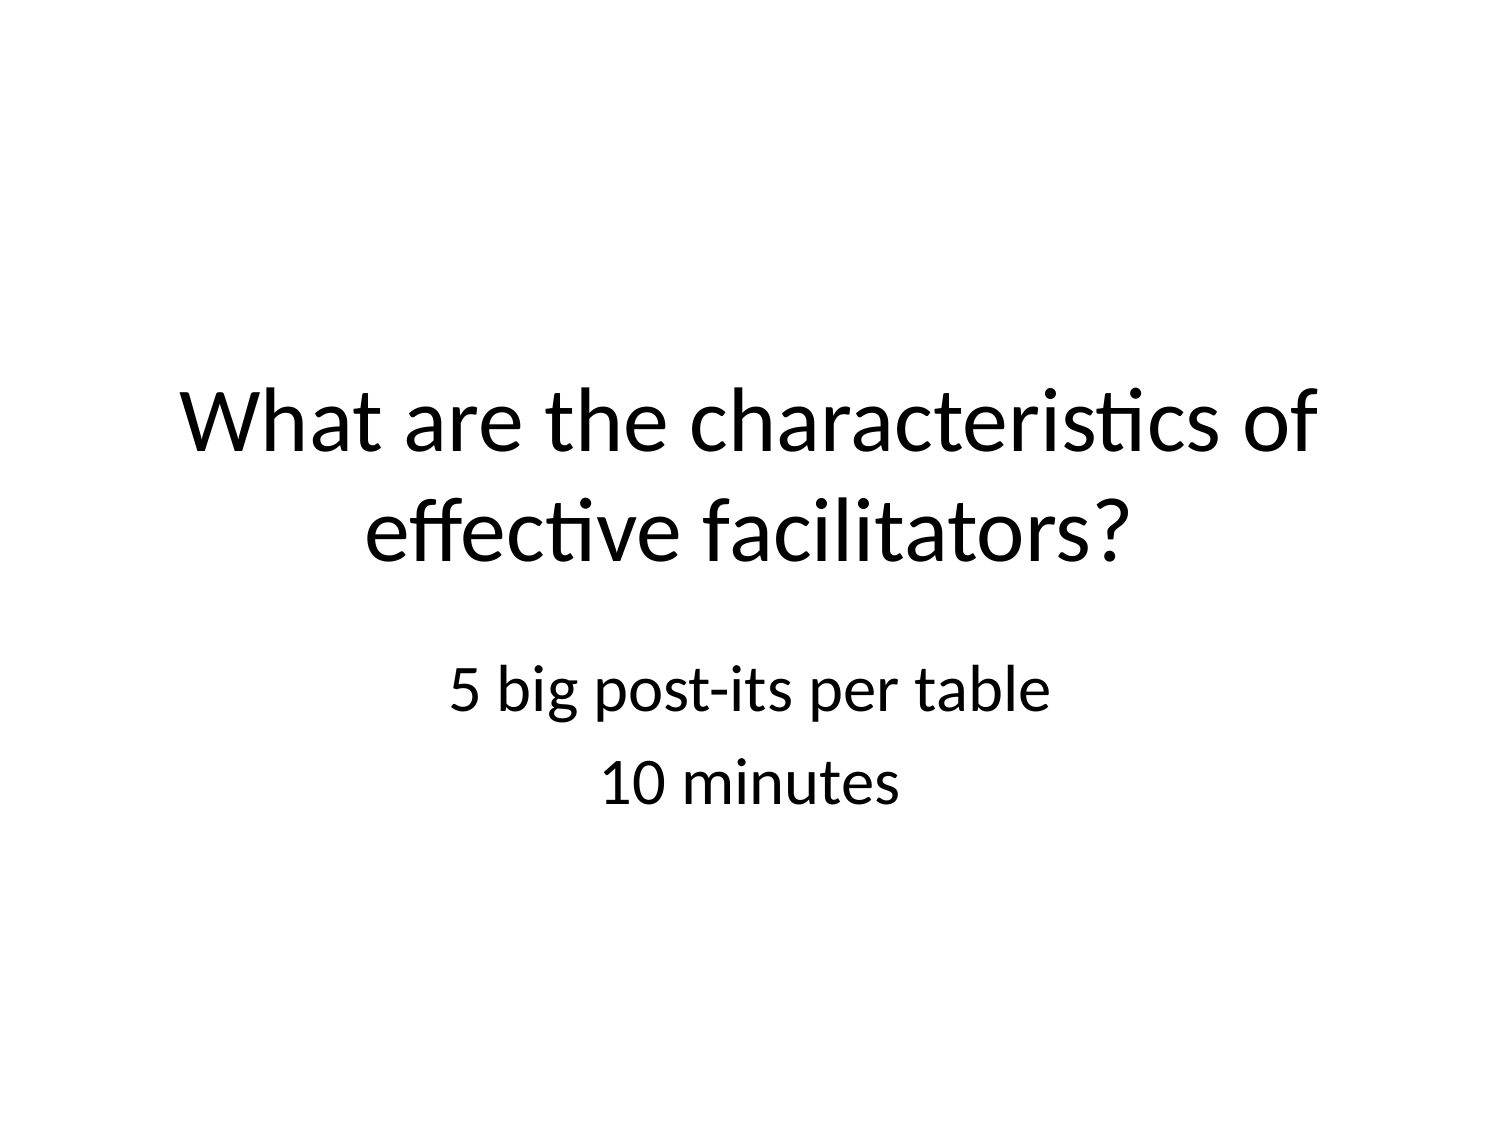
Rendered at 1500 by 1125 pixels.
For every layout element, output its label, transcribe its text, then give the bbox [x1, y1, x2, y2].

title What are the characteristics of effective facilitators? [112, 349, 1388, 591]
subtitle 5 big post-its per table 10 minutes [225, 637, 1275, 925]
